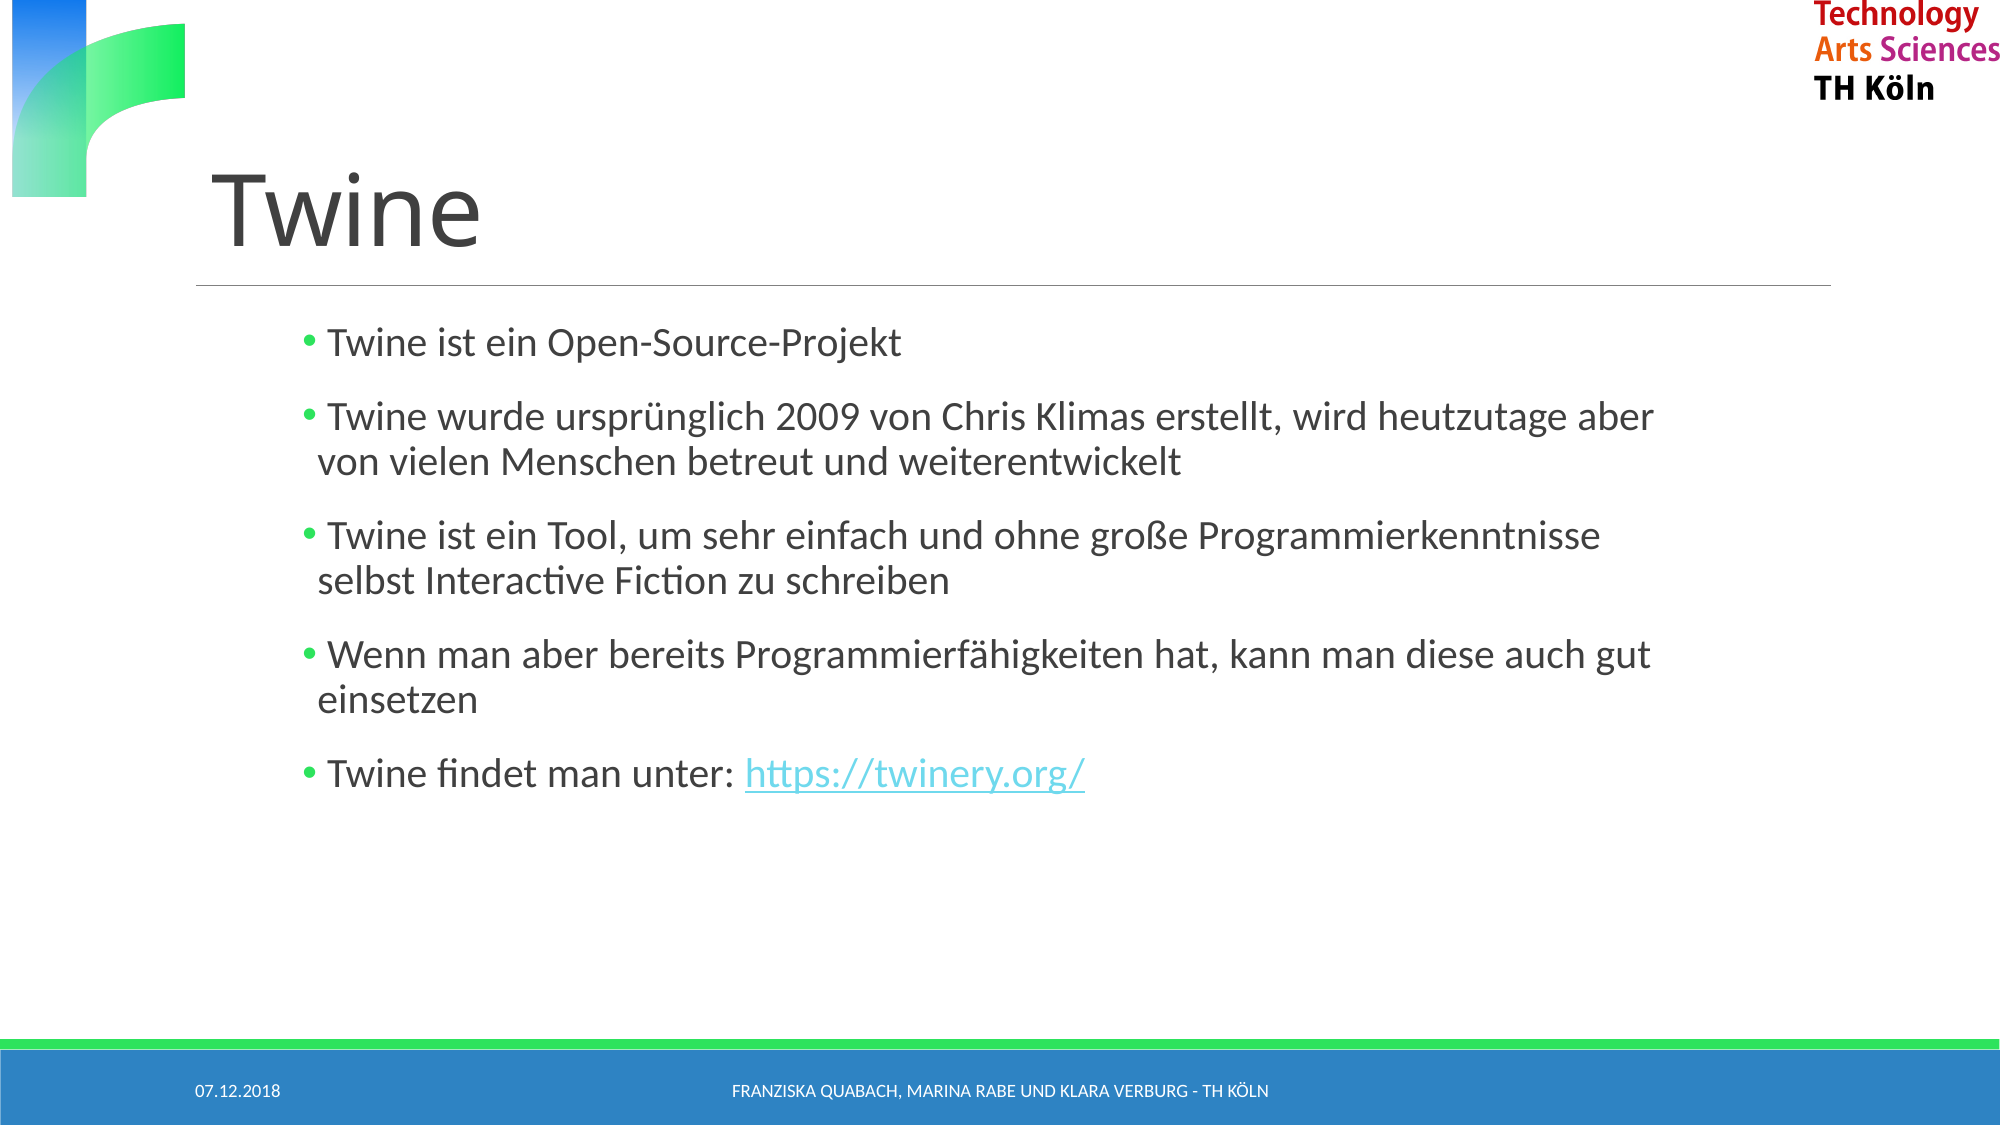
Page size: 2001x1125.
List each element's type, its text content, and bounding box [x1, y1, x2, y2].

footer Franziska Quabach, Marina Rabe und Klara Verburg - TH Köln [604, 1059, 1396, 1120]
title Twine [196, 47, 1804, 274]
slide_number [180, 1059, 586, 1120]
list Twine ist ein Open-Source-Projekt Twine wurde ursprünglich 2009 von Chris Klimas erstellt, wird heutzutage aber von vielen Menschen betreut und weiterentwickelt Twine ist ein Tool, um sehr einfach und ohne große Programmierkenntnisse selbst Interactive Fiction zu schreiben Wenn man aber bereits Programmierfähigkeiten hat, kann man diese auch gut einsetzen Twine findet man unter: https://twinery.org/ [302, 312, 1698, 1030]
picture [1814, 0, 2000, 100]
picture [0, 0, 197, 197]
